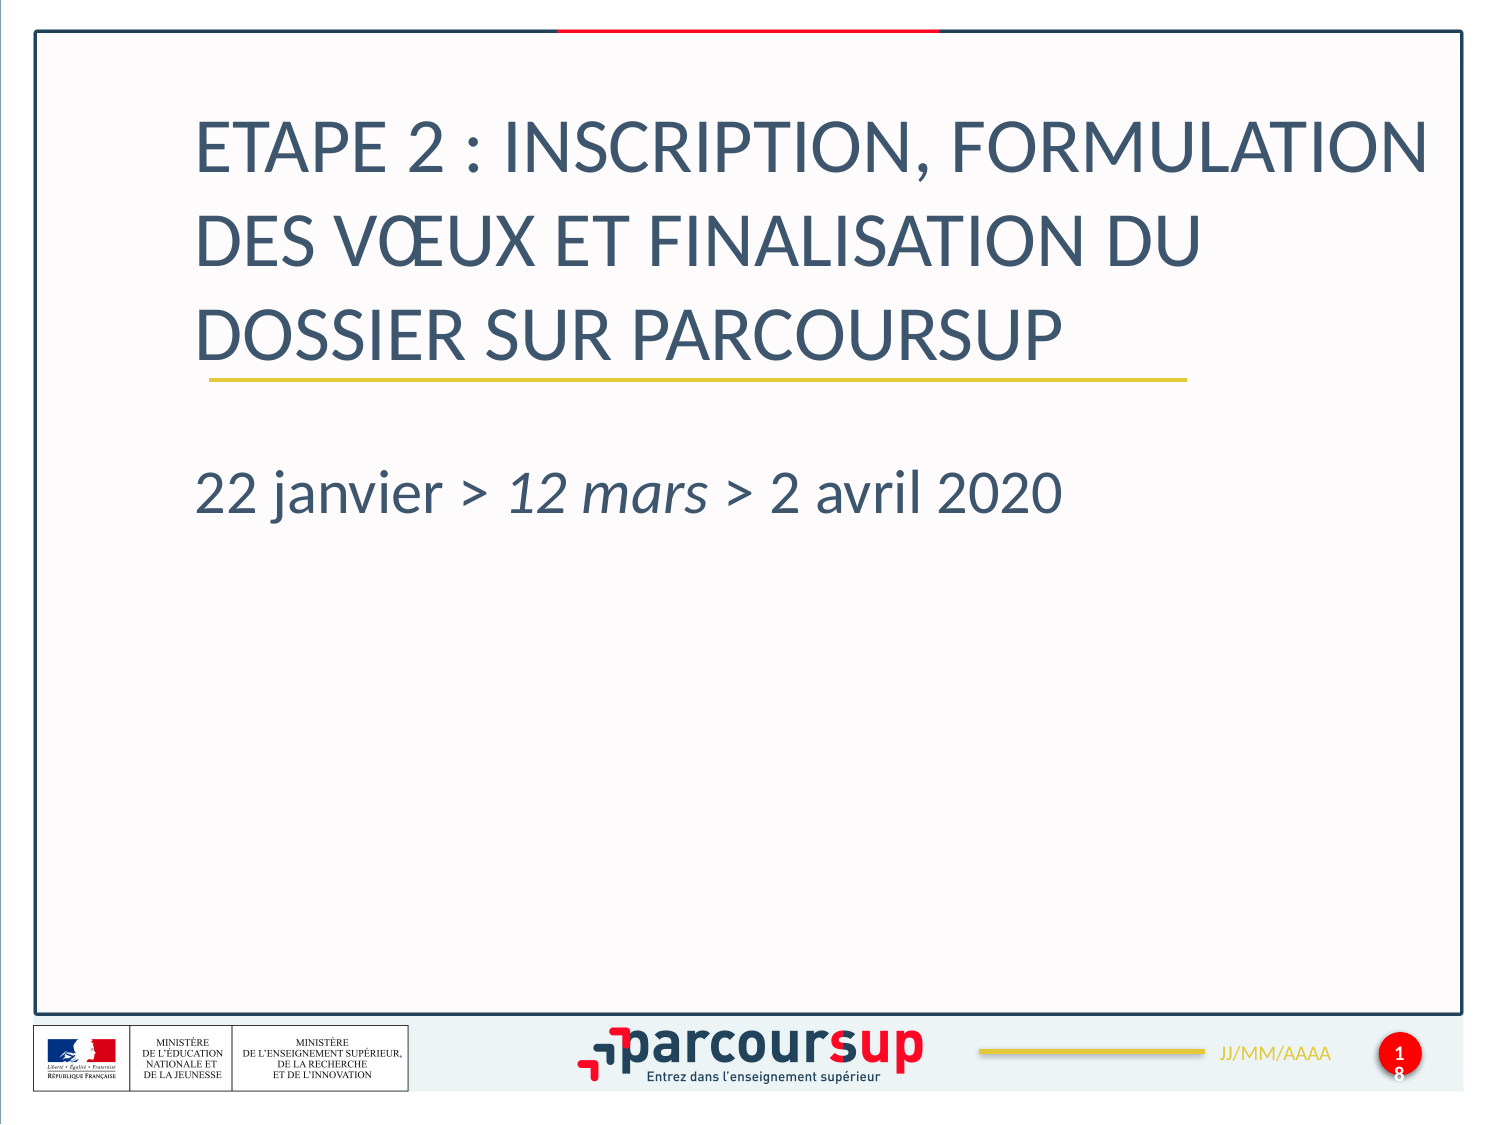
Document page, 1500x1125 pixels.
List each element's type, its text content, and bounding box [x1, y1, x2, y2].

slide_number 18 [1379, 1030, 1423, 1074]
title ETAPE 2 : INSCRIPTION, FORMULATION DES VŒUX ET FINALISATION DU DOSSIER SUR PARCOURSUP [179, 70, 1457, 400]
picture [0, 0, 1499, 1124]
list 22 janvier > 12 mars > 2 avril 2020 [179, 443, 1411, 634]
